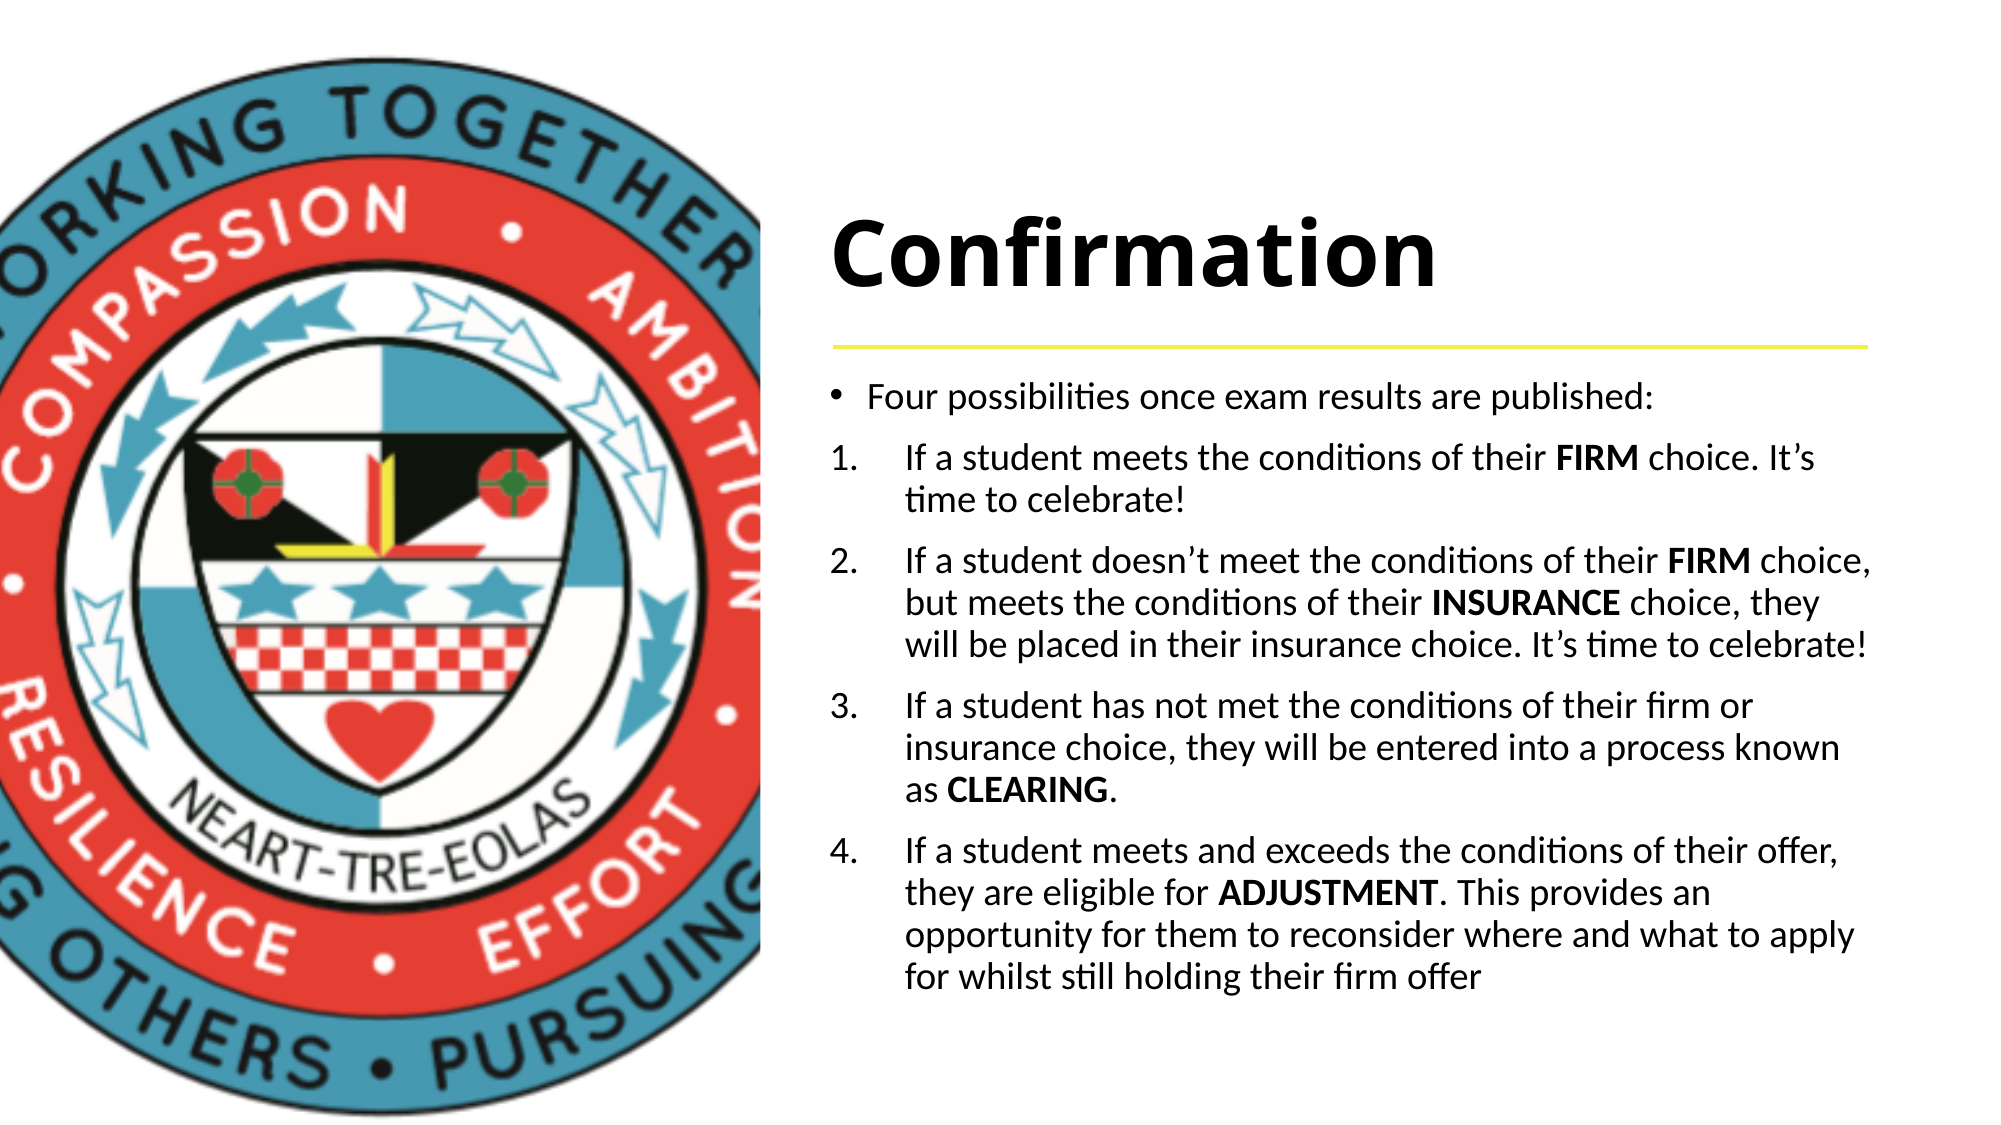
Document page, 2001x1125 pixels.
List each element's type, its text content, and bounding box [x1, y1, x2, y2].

picture [0, 0, 761, 1125]
list Four possibilities once exam results are published: If a student meets the conditions of their FIRM choice. It’s time to celebrate! If a student doesn’t meet the conditions of their FIRM choice, but meets the conditions of their INSURANCE choice, they will be placed in their insurance choice. It’s time to celebrate! If a student has not met the conditions of their firm or insurance choice, they will be entered into a process known as CLEARING. If a student meets and exceeds the conditions of their offer, they are eligible for ADJUSTMENT. This provides an opportunity for them to reconsider where and what to apply for whilst still holding their firm offer [814, 368, 1895, 1021]
title Confirmation [814, 103, 1895, 315]
